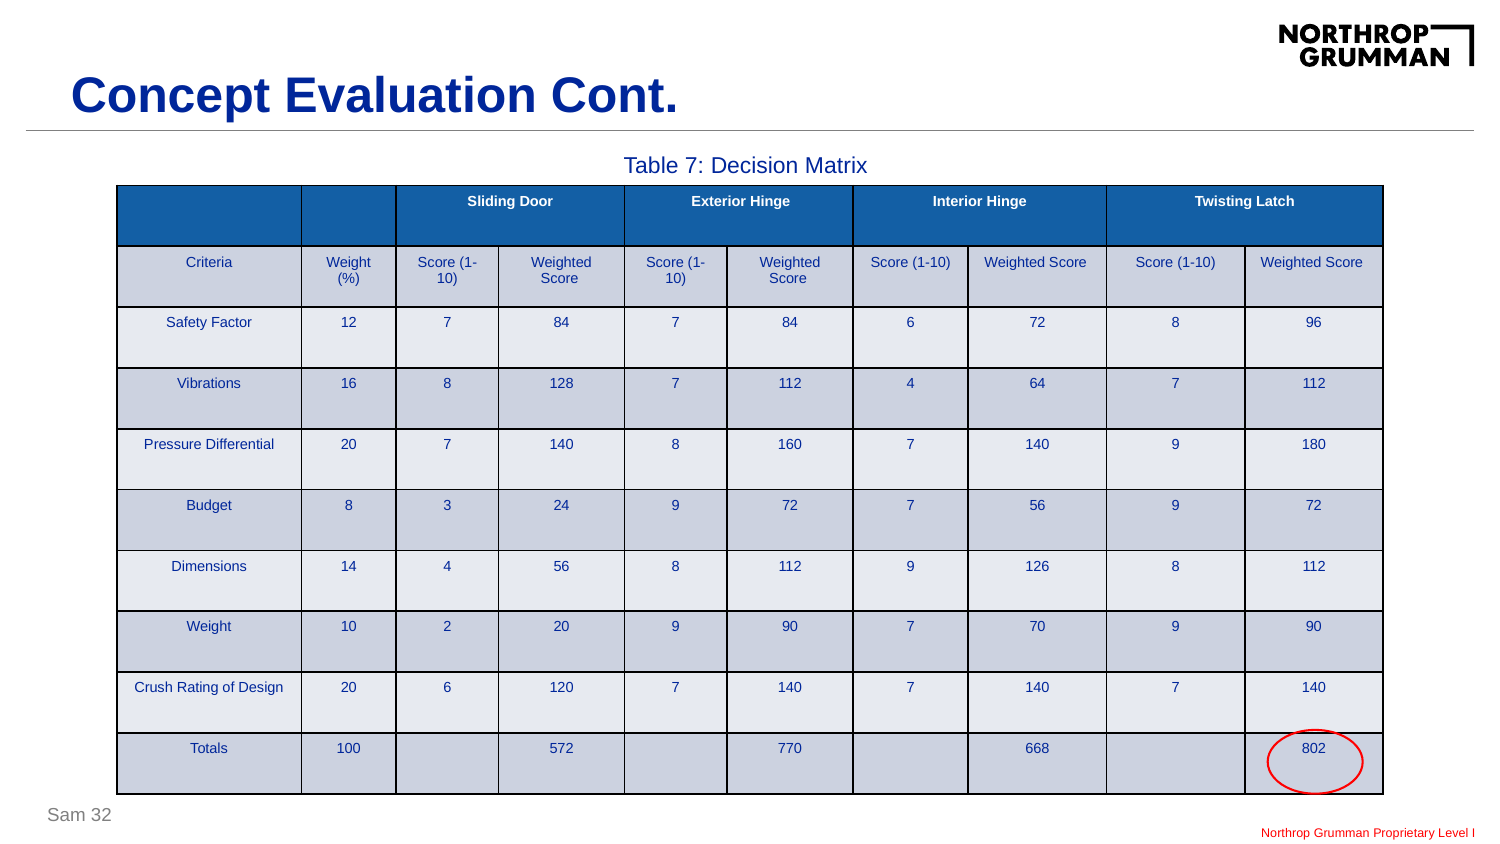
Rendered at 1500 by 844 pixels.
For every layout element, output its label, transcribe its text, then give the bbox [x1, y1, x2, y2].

table_cell 84 [728, 308, 852, 367]
table_cell 8 [302, 490, 395, 550]
table_cell 112 [728, 551, 852, 610]
table_cell 128 [499, 369, 624, 428]
table_header [302, 186, 395, 245]
table_cell 770 [728, 734, 852, 793]
table_cell 14 [302, 551, 395, 610]
table_cell 112 [1246, 551, 1382, 610]
table_cell Crush Rating of Design [118, 673, 301, 732]
table_cell 668 [969, 734, 1106, 793]
table_cell Score (1-10) [854, 247, 967, 306]
table_cell 140 [728, 673, 852, 732]
table_cell 100 [302, 734, 395, 793]
table_cell 120 [499, 673, 624, 732]
table_cell 72 [969, 308, 1106, 367]
table_cell 9 [854, 551, 967, 610]
table_header Interior Hinge [854, 186, 1106, 245]
table_cell 140 [499, 430, 624, 489]
table_cell 7 [854, 612, 967, 671]
table_cell 112 [728, 369, 852, 428]
table_cell 140 [1246, 673, 1382, 732]
table_cell 9 [625, 612, 726, 671]
text_box Table 7: Decision Matrix [608, 143, 892, 186]
table_cell 24 [499, 490, 624, 550]
table_cell 64 [969, 369, 1106, 428]
table_cell 8 [1107, 308, 1244, 367]
table_cell 56 [969, 490, 1106, 550]
table_cell Score (1-10) [397, 247, 498, 306]
table_cell 9 [1107, 612, 1244, 671]
table_cell 802 [1335, 734, 1382, 793]
table_cell 2 [397, 612, 498, 671]
table_cell [1107, 734, 1244, 793]
table_cell 7 [1107, 369, 1244, 428]
table_cell 572 [499, 734, 624, 793]
table_cell 9 [1107, 490, 1244, 550]
table_cell 7 [625, 369, 726, 428]
table_cell 72 [1246, 490, 1382, 550]
table_cell 9 [625, 490, 726, 550]
table_cell 20 [302, 673, 395, 732]
table_cell 6 [397, 673, 498, 732]
table_cell Weighted Score [969, 247, 1106, 306]
table_cell 20 [302, 430, 395, 489]
title Concept Evaluation Cont. [55, 17, 1233, 131]
table_cell 16 [302, 369, 395, 428]
table_cell 3 [397, 490, 498, 550]
table_cell 72 [728, 490, 852, 550]
table_cell 7 [625, 308, 726, 367]
table_cell 8 [1107, 551, 1244, 610]
table_cell 56 [499, 551, 624, 610]
table_cell 90 [1246, 612, 1382, 671]
table_cell 7 [625, 673, 726, 732]
table_cell 8 [625, 551, 726, 610]
table_cell Weighted Score [728, 247, 852, 306]
table_header [118, 186, 301, 245]
table_header Sliding Door [397, 186, 624, 245]
table_cell 12 [302, 308, 395, 367]
table_cell 90 [728, 612, 852, 671]
table_cell 112 [1246, 369, 1382, 428]
table_cell 802 [1246, 734, 1295, 793]
table_cell 7 [854, 490, 967, 550]
table_cell Weighted Score [499, 247, 624, 306]
table_header Twisting Latch [1107, 186, 1382, 245]
table_cell 7 [397, 430, 498, 489]
table_cell Weight [118, 612, 301, 671]
table_cell 8 [625, 430, 726, 489]
table_cell 96 [1246, 308, 1382, 367]
table_cell 7 [1107, 673, 1244, 732]
table_cell Dimensions [118, 551, 301, 610]
table_cell 140 [969, 673, 1106, 732]
table_cell 160 [728, 430, 852, 489]
table_cell 7 [854, 673, 967, 732]
text_box [1266, 728, 1364, 795]
table_header Exterior Hinge [625, 186, 852, 245]
table_cell 7 [854, 430, 967, 489]
slide_number Sam 32 [32, 795, 370, 841]
table_cell 6 [854, 308, 967, 367]
table_cell Score (1-10) [625, 247, 726, 306]
table_cell [625, 734, 726, 793]
table_cell 140 [969, 430, 1106, 489]
table_cell 4 [397, 551, 498, 610]
table_cell Score (1-10) [1107, 247, 1244, 306]
table_cell 10 [302, 612, 395, 671]
table_cell Vibrations [118, 369, 301, 428]
table_cell Criteria [118, 247, 301, 306]
table_cell 8 [397, 369, 498, 428]
table_cell 126 [969, 551, 1106, 610]
table_cell 180 [1246, 430, 1382, 489]
table_cell [854, 734, 967, 793]
table_cell [397, 734, 498, 793]
table_cell 84 [499, 308, 624, 367]
table_cell Budget [118, 490, 301, 550]
table_cell Pressure Differential [118, 430, 301, 489]
table_cell 4 [854, 369, 967, 428]
table_cell 70 [969, 612, 1106, 671]
footer Northrop Grumman Proprietary Level I [1021, 818, 1491, 844]
table_cell 7 [397, 308, 498, 367]
table_cell Safety Factor [118, 308, 301, 367]
table_cell 9 [1107, 430, 1244, 489]
table_cell 20 [499, 612, 624, 671]
table_cell Totals [118, 734, 301, 793]
table_cell Weight (%) [302, 247, 395, 306]
table_cell Weighted Score [1246, 247, 1382, 306]
